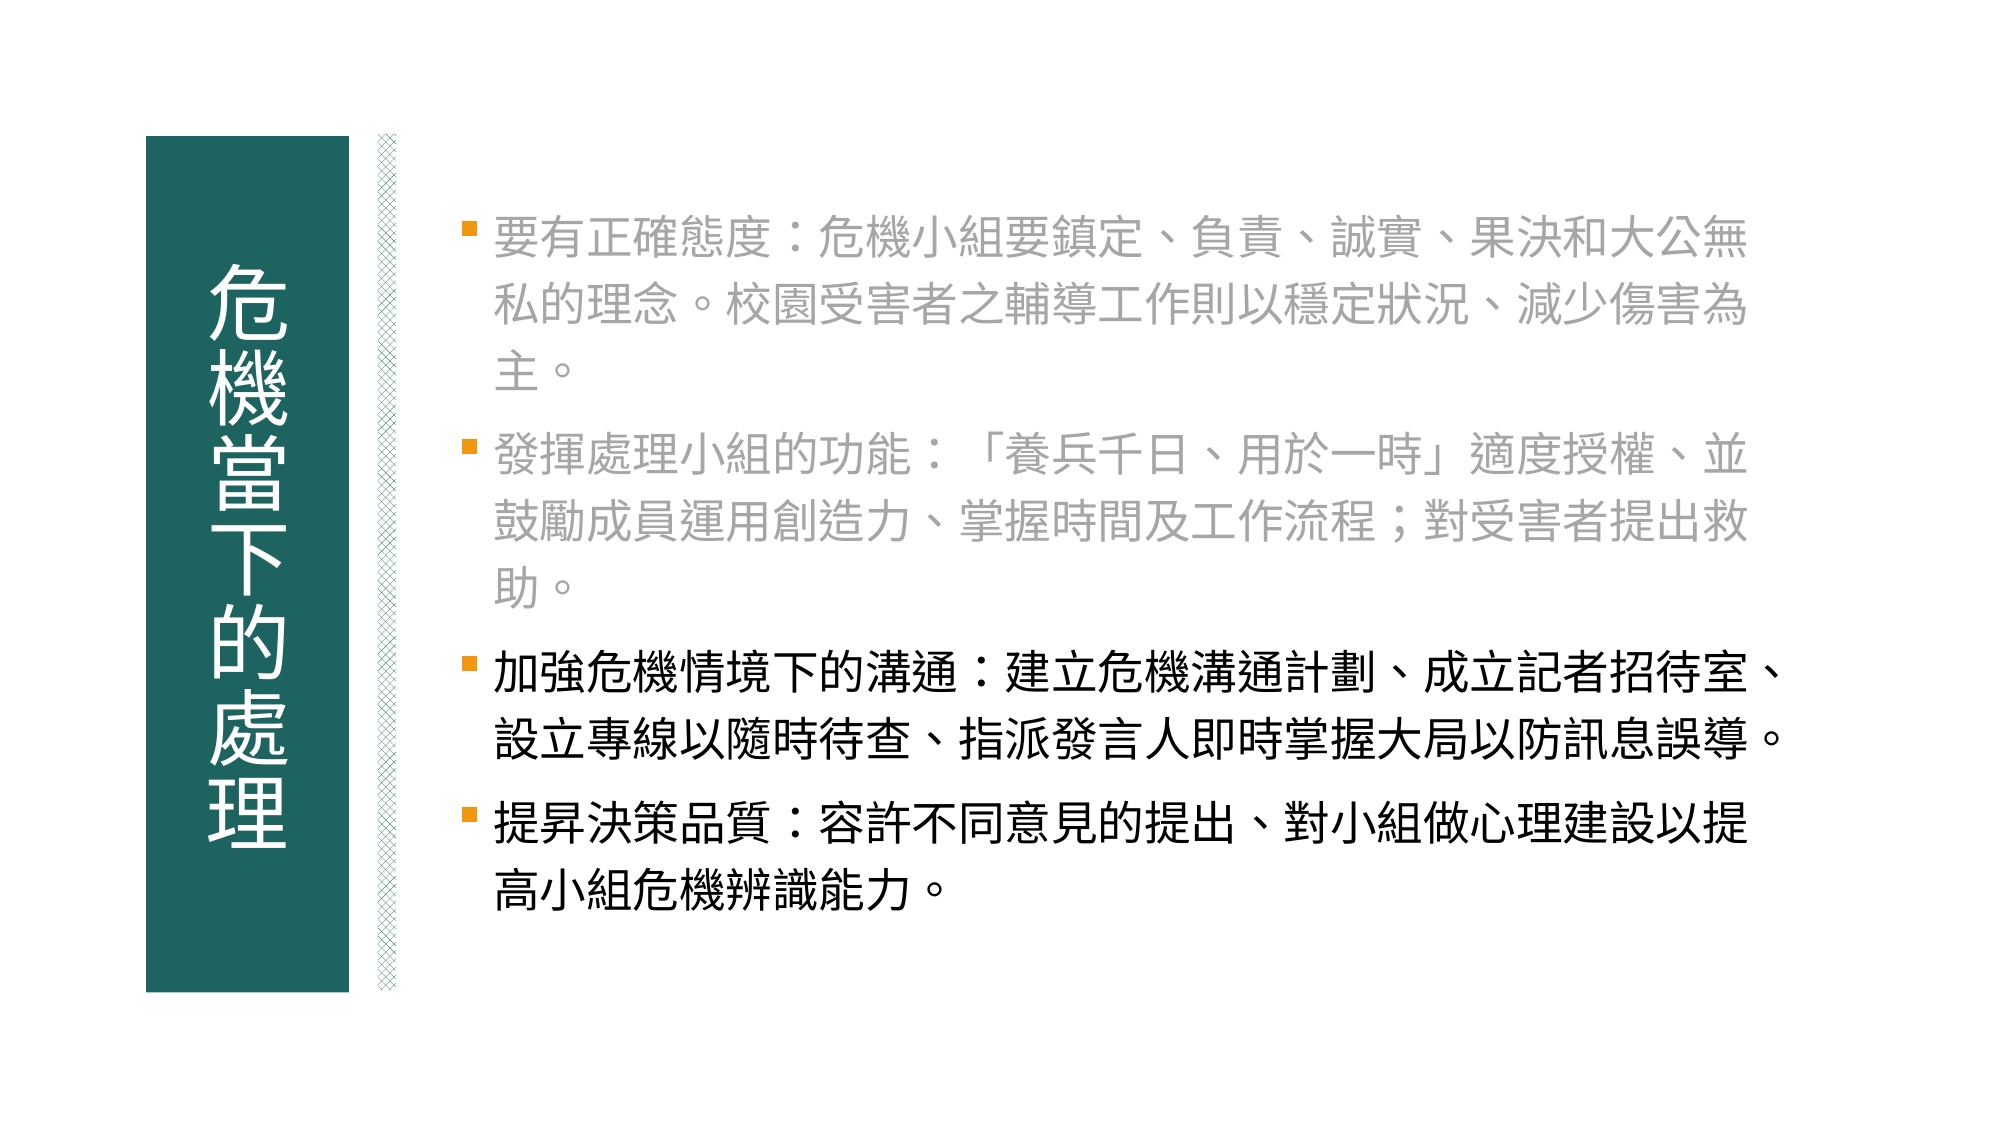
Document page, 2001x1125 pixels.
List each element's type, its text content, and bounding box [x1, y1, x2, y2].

list 要有正確態度：危機小組要鎮定、負責、誠實、果決和大公無私的理念。校園受害者之輔導工作則以穩定狀況、減少傷害為主。 發揮處理小組的功能：「養兵千日、用於一時」適度授權、並鼓勵成員運用創造力、掌握時間及工作流程；對受害者提出救助。 加強危機情境下的溝通：建立危機溝通計劃、成立記者招待室、設立專線以隨時待查、指派發言人即時掌握大局以防訊息誤導。 提昇決策品質：容許不同意見的提出、對小組做心理建設以提高小組危機辨識能力。 [442, 163, 1772, 950]
title 危機當下的處理 [146, 136, 349, 993]
